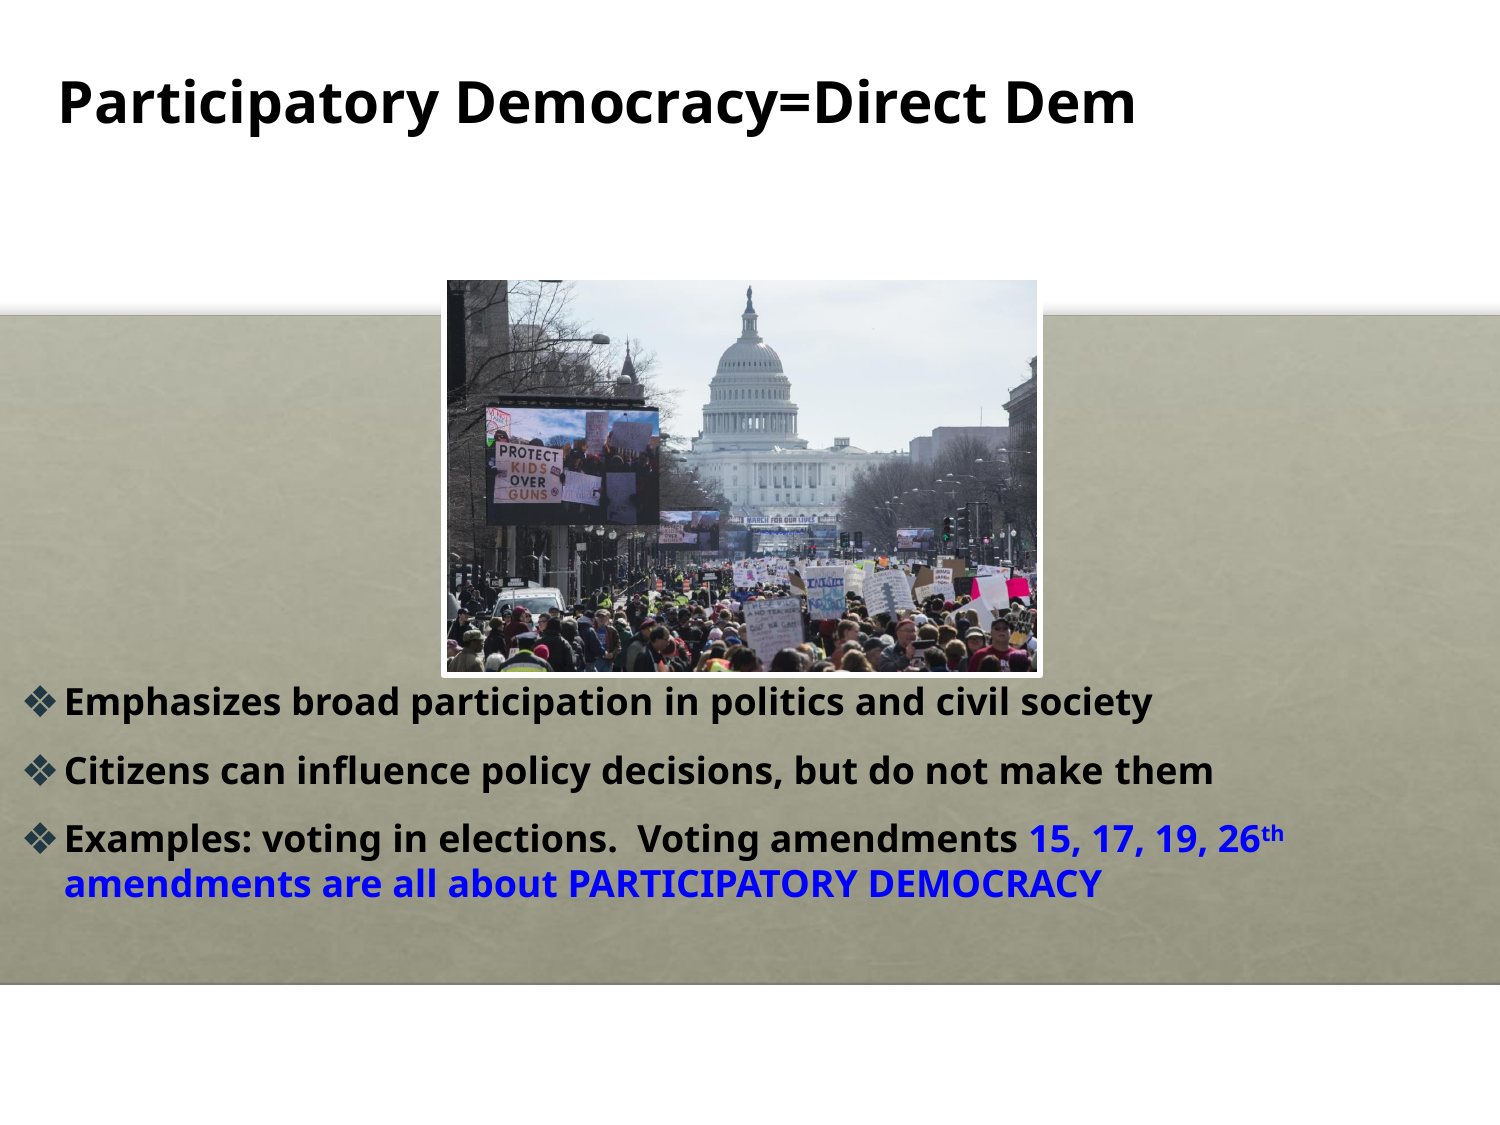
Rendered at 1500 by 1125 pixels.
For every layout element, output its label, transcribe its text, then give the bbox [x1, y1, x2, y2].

text_box [0, 301, 1500, 985]
text_box Emphasizes broad participation in politics and civil society Citizens can influence policy decisions, but do not make them Examples: voting in elections. Voting amendments 15, 17, 19, 26th amendments are all about PARTICIPATORY DEMOCRACY [19, 660, 1475, 906]
text_box [443, 277, 1041, 676]
title Participatory Democracy=Direct Dem [56, 63, 1444, 254]
